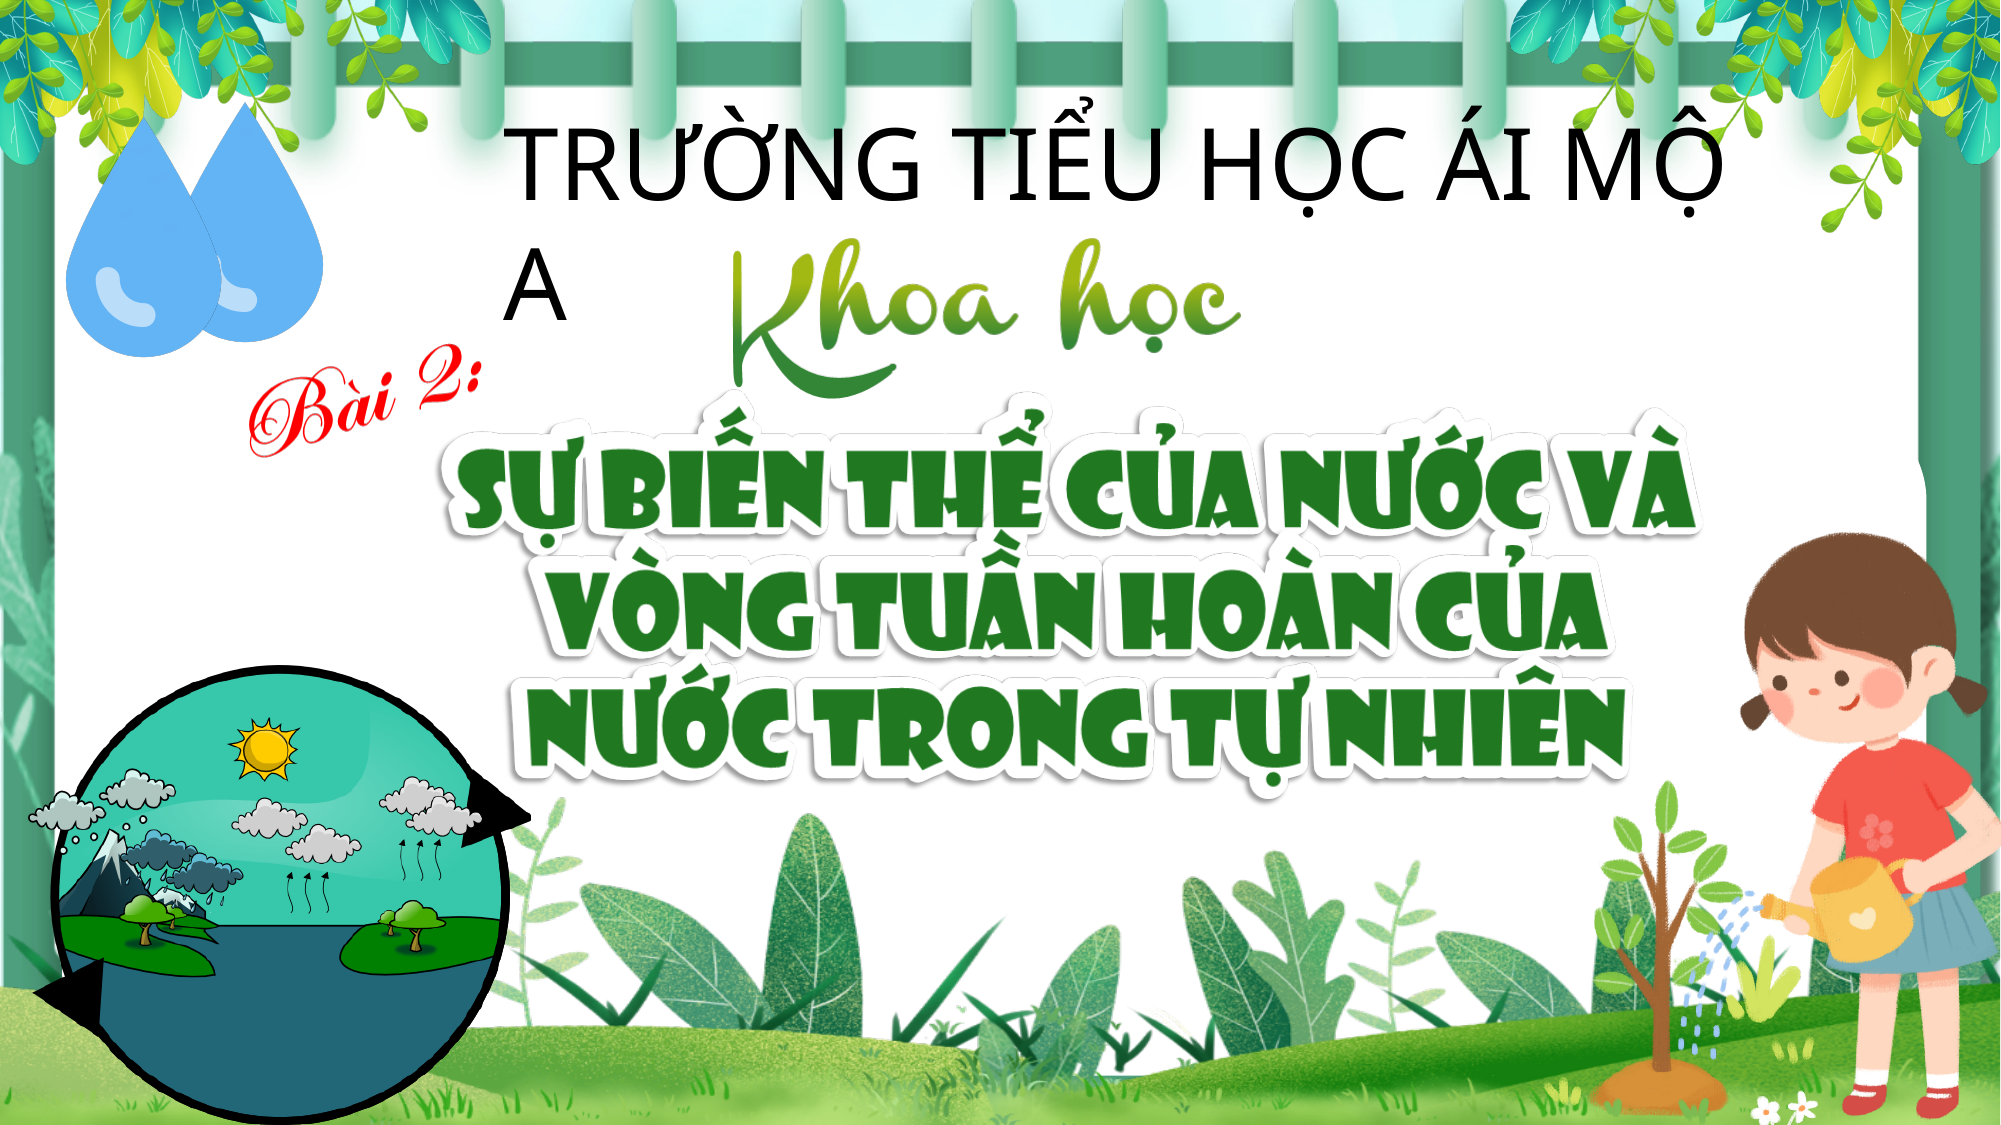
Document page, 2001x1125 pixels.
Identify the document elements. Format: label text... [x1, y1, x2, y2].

text_box TRƯỜNG TIỂU HỌC ÁI MỘ A [529, 93, 1794, 349]
picture [0, 0, 2001, 1125]
